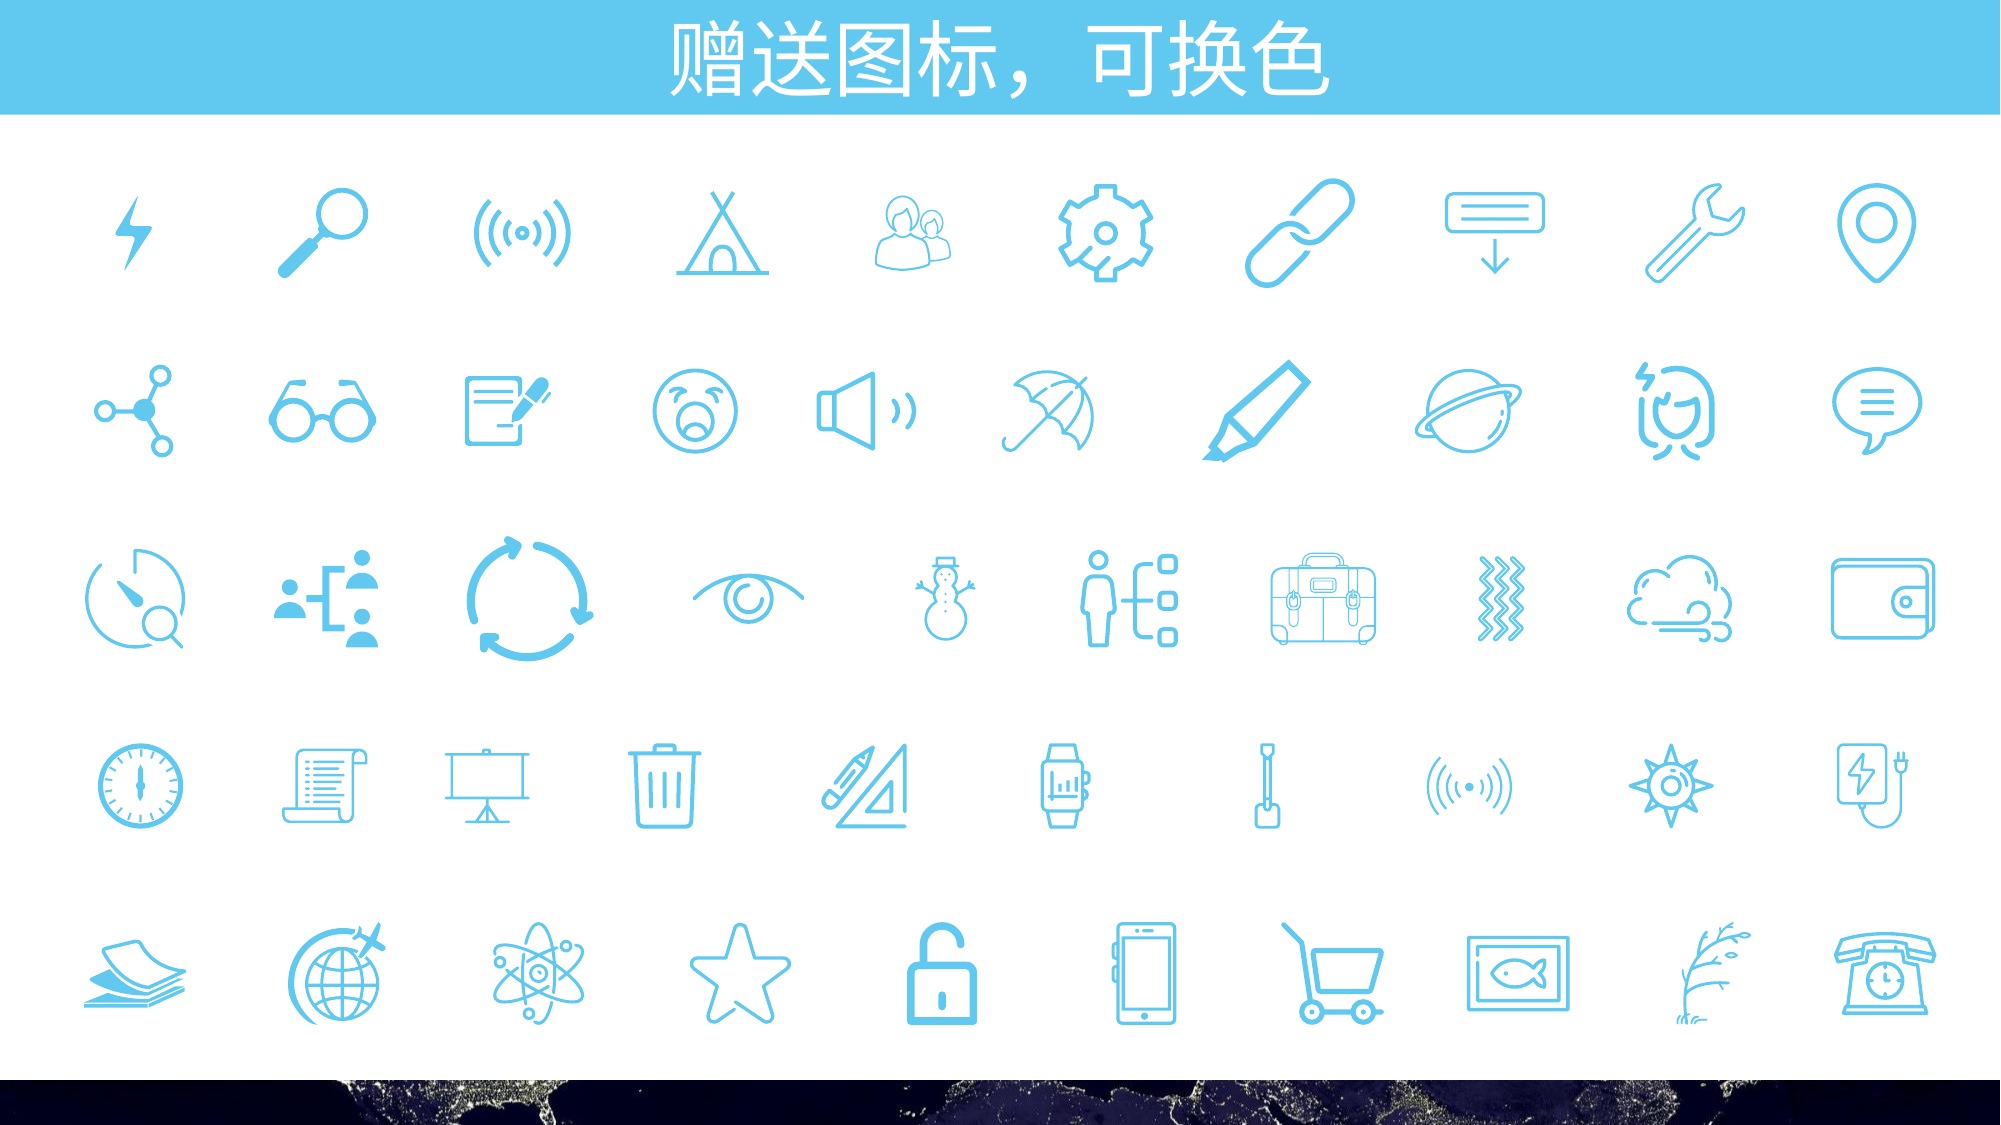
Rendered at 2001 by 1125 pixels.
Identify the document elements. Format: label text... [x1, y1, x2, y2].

text_box [1453, 779, 1463, 800]
text_box [905, 392, 917, 430]
text_box [502, 219, 513, 247]
text_box [473, 199, 492, 268]
text_box [525, 377, 549, 403]
text_box [277, 187, 369, 279]
text_box [281, 579, 298, 596]
text_box [1633, 568, 1671, 596]
text_box [115, 196, 152, 271]
text_box [268, 379, 377, 443]
text_box [874, 195, 952, 271]
text_box [1040, 743, 1091, 829]
text_box [821, 745, 875, 810]
text_box [1490, 763, 1504, 811]
text_box [93, 364, 174, 458]
text_box [915, 556, 976, 641]
text_box [1626, 596, 1648, 625]
text_box [1508, 556, 1526, 642]
text_box [1463, 781, 1475, 793]
text_box [690, 922, 792, 1024]
text_box [464, 376, 523, 446]
text_box [816, 371, 876, 451]
text_box [1157, 590, 1178, 611]
text_box [1478, 777, 1486, 797]
picture [0, 1080, 2000, 1125]
text_box [1157, 553, 1178, 575]
text_box [1710, 621, 1732, 643]
text_box [541, 392, 551, 404]
text_box [1001, 370, 1094, 452]
text_box [1676, 922, 1751, 1025]
text_box [907, 922, 978, 1025]
text_box [133, 548, 186, 617]
text_box [1413, 367, 1523, 455]
text_box [282, 748, 368, 824]
text_box [1666, 554, 1718, 592]
text_box [1638, 396, 1659, 448]
text_box [1289, 178, 1355, 246]
text_box [1245, 220, 1311, 288]
text_box [1833, 932, 1937, 1015]
text_box [1484, 771, 1494, 804]
text_box [466, 536, 522, 625]
text_box [532, 219, 542, 247]
text_box [1281, 922, 1384, 1025]
text_box [1479, 238, 1511, 276]
text_box [1653, 444, 1673, 461]
text_box [1253, 742, 1282, 830]
text_box [1477, 556, 1495, 642]
text_box [1836, 743, 1909, 829]
text_box [1497, 756, 1514, 817]
text_box [1058, 184, 1154, 283]
text_box [1652, 391, 1701, 440]
text_box [346, 631, 379, 648]
text_box [1157, 627, 1178, 648]
text_box [306, 565, 345, 632]
text_box [1443, 191, 1547, 235]
text_box [515, 225, 530, 241]
text_box [891, 398, 901, 424]
text_box [532, 541, 594, 625]
text_box 赠送图标，可换色 [0, 0, 2000, 115]
text_box [1444, 770, 1457, 806]
text_box [1080, 574, 1117, 648]
text_box [273, 602, 306, 619]
text_box [1111, 922, 1177, 1025]
text_box [1644, 182, 1747, 285]
text_box [287, 920, 387, 1026]
text_box [1832, 367, 1923, 456]
text_box [1435, 762, 1449, 811]
text_box [1627, 742, 1716, 830]
text_box [693, 573, 804, 624]
text_box [1658, 628, 1711, 643]
text_box [835, 743, 907, 829]
text_box [1660, 365, 1715, 448]
text_box [626, 742, 703, 830]
text_box [479, 633, 575, 662]
text_box [97, 743, 184, 829]
text_box [542, 209, 557, 258]
text_box [1829, 556, 1937, 641]
text_box [652, 368, 738, 454]
text_box [1466, 935, 1570, 1012]
text_box [1120, 562, 1154, 640]
text_box [1270, 552, 1377, 645]
text_box [511, 397, 534, 423]
text_box [444, 748, 530, 824]
text_box [346, 572, 379, 589]
text_box [1492, 556, 1510, 642]
text_box [85, 563, 153, 649]
text_box [1720, 586, 1732, 619]
text_box [83, 938, 188, 1010]
text_box [1635, 361, 1656, 392]
text_box [1836, 182, 1918, 285]
text_box [354, 608, 370, 625]
text_box [1680, 444, 1701, 461]
text_box [1425, 754, 1443, 817]
text_box [1201, 359, 1312, 463]
text_box [676, 191, 769, 276]
text_box [1088, 549, 1109, 571]
text_box [354, 549, 370, 566]
text_box [141, 605, 183, 649]
text_box [553, 199, 571, 268]
text_box [1651, 600, 1711, 625]
text_box [492, 921, 586, 1026]
text_box [488, 209, 502, 258]
